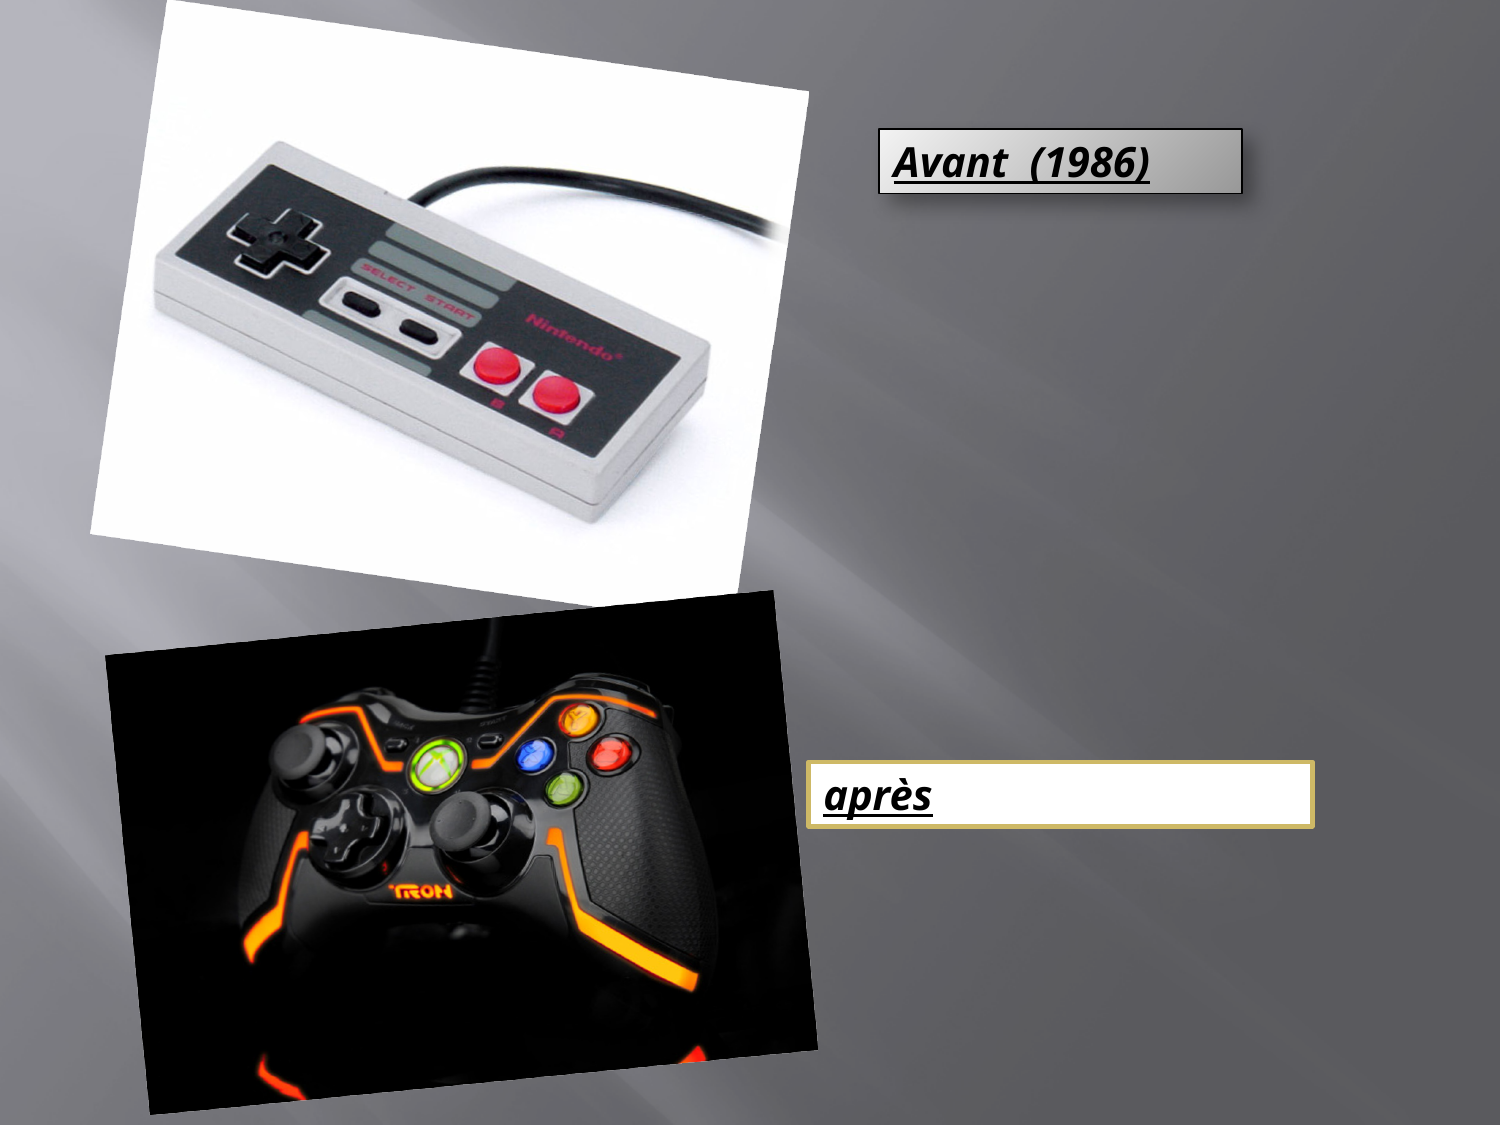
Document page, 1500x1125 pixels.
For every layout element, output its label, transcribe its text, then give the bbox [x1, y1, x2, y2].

text_box Avant (1986) [878, 128, 1243, 194]
text_box après [840, 760, 1315, 829]
picture [91, 0, 818, 1115]
